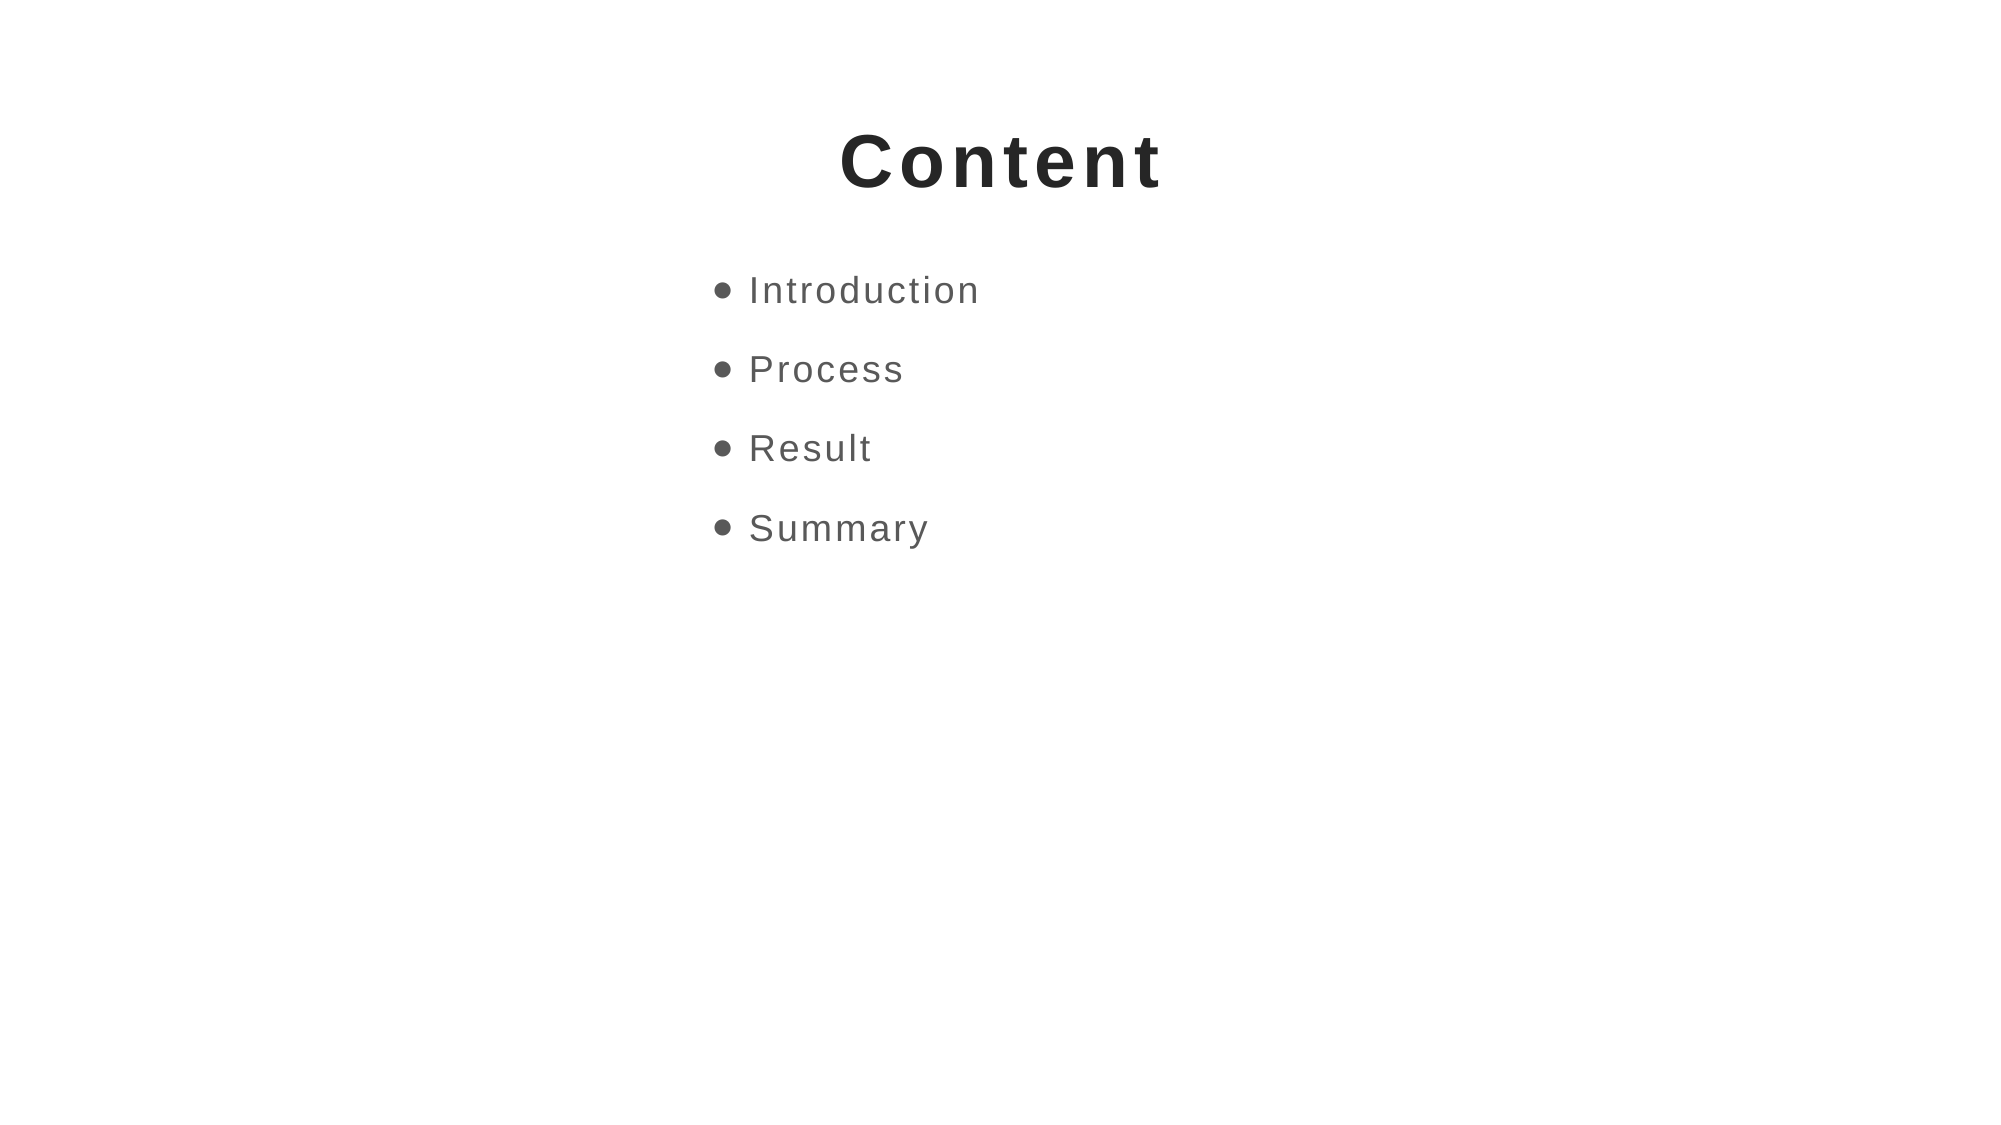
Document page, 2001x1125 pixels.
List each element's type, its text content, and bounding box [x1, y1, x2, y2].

list Introduction Process Result Summary [696, 244, 1469, 1026]
title Content [99, 99, 1900, 216]
